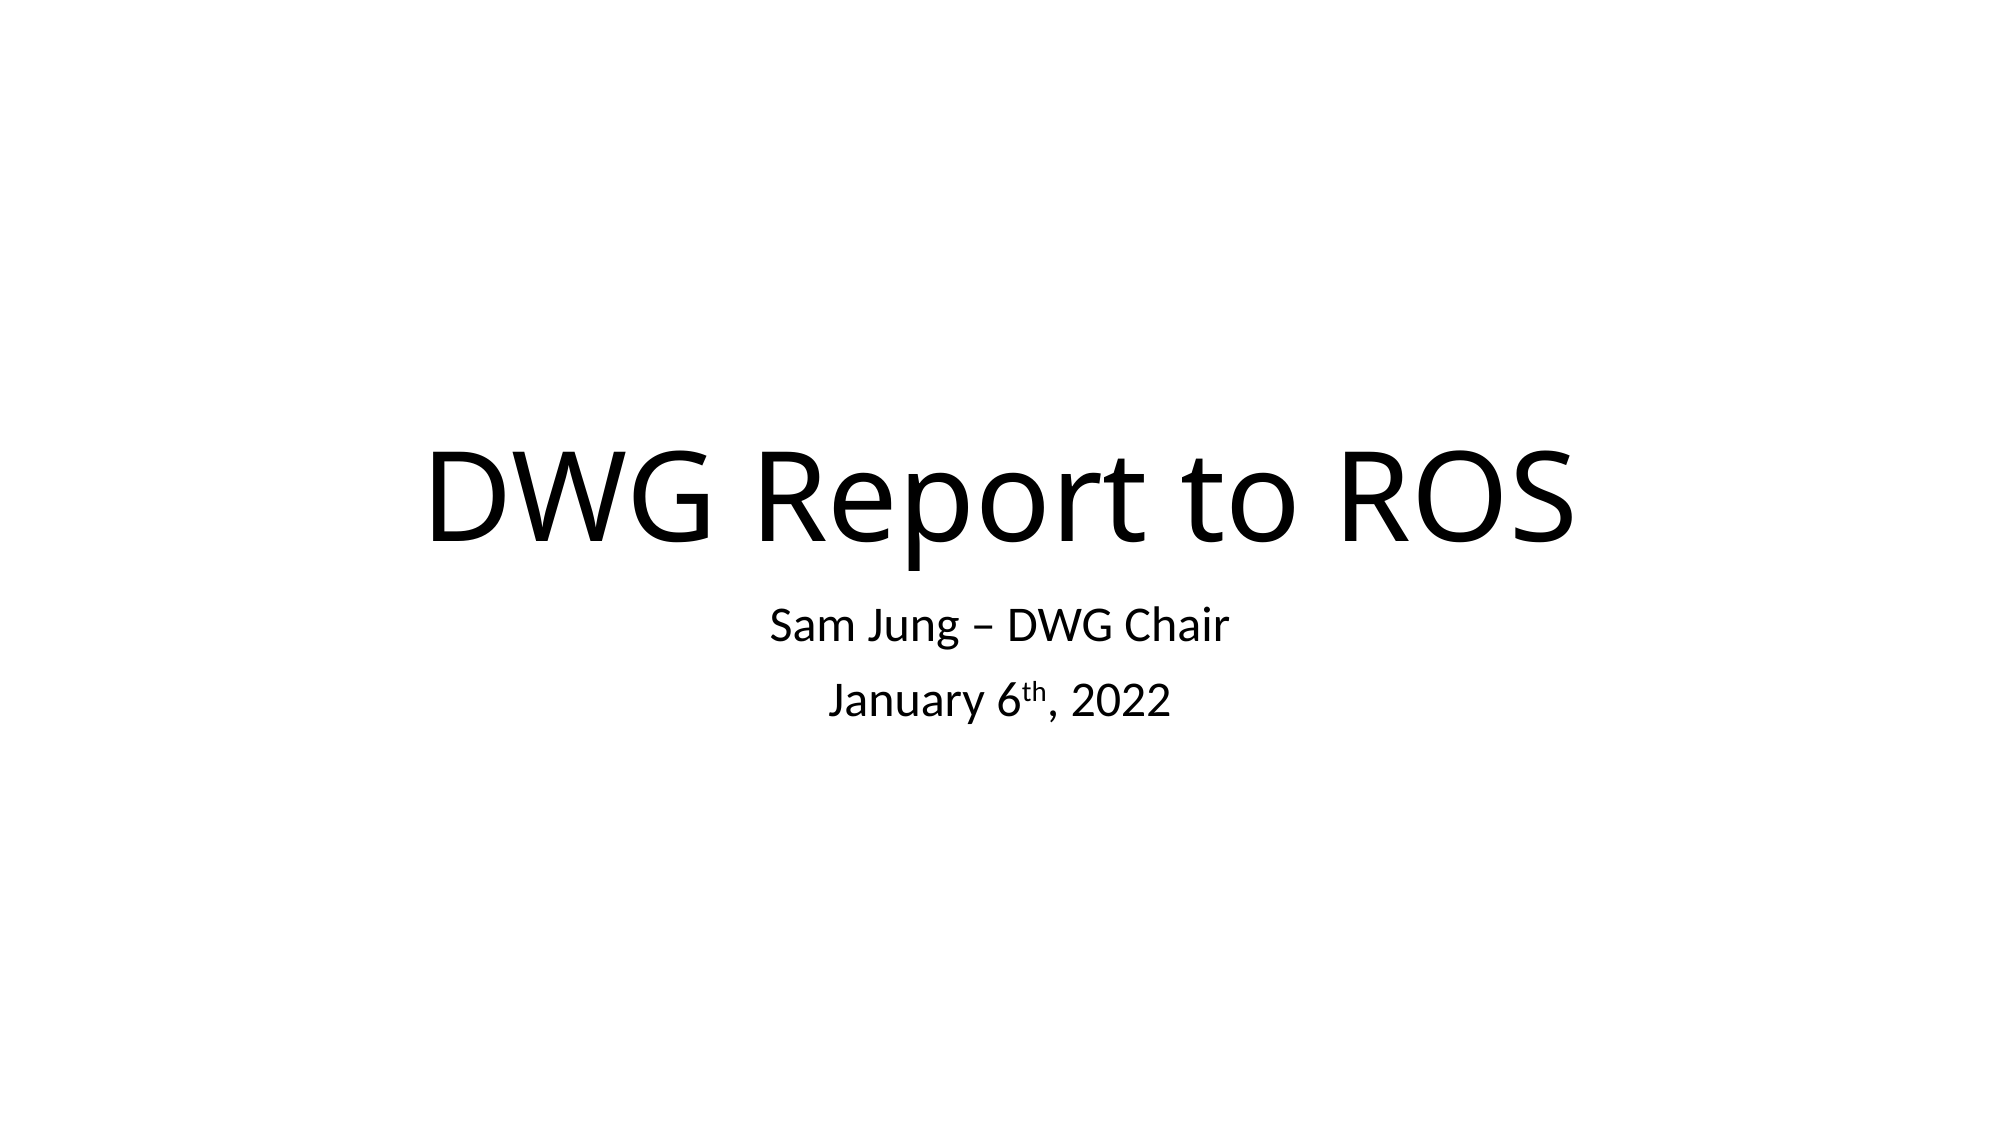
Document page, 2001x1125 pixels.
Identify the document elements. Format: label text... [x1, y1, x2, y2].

title DWG Report to ROS [249, 184, 1750, 576]
subtitle Sam Jung – DWG Chair January 6th, 2022 [249, 590, 1750, 863]
